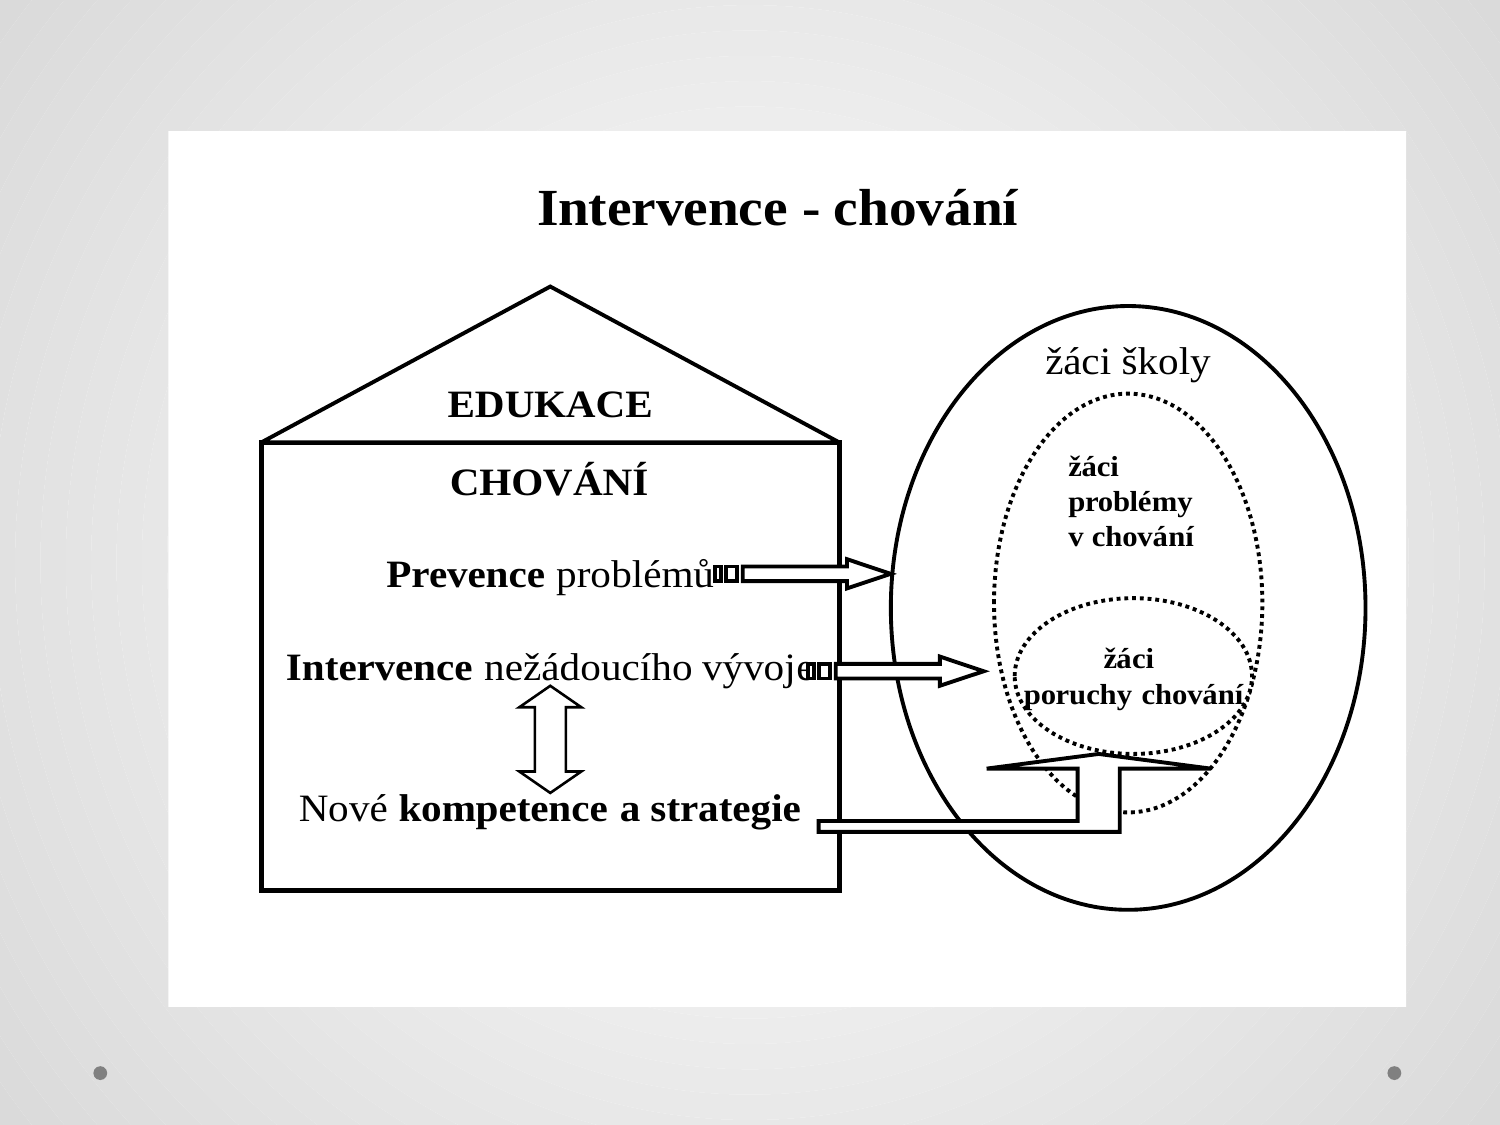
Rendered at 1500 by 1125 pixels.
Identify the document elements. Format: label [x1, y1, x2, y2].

text_box [168, 130, 1407, 1007]
